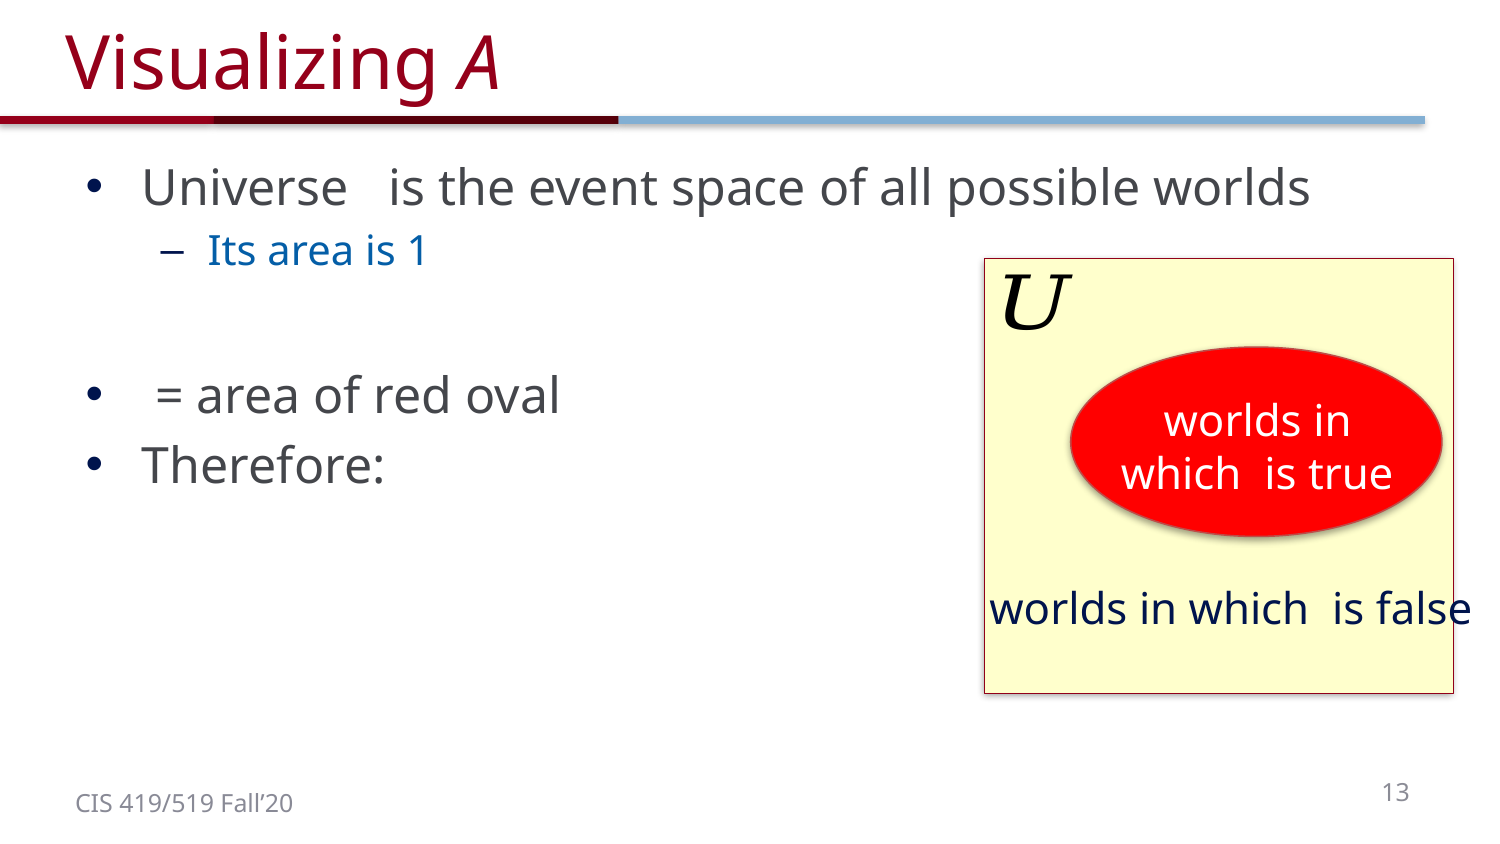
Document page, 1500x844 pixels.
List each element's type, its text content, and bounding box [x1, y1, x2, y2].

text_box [1070, 346, 1443, 537]
slide_number 13 [1074, 770, 1425, 816]
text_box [984, 256, 1454, 696]
title Visualizing A [50, 2, 1401, 117]
